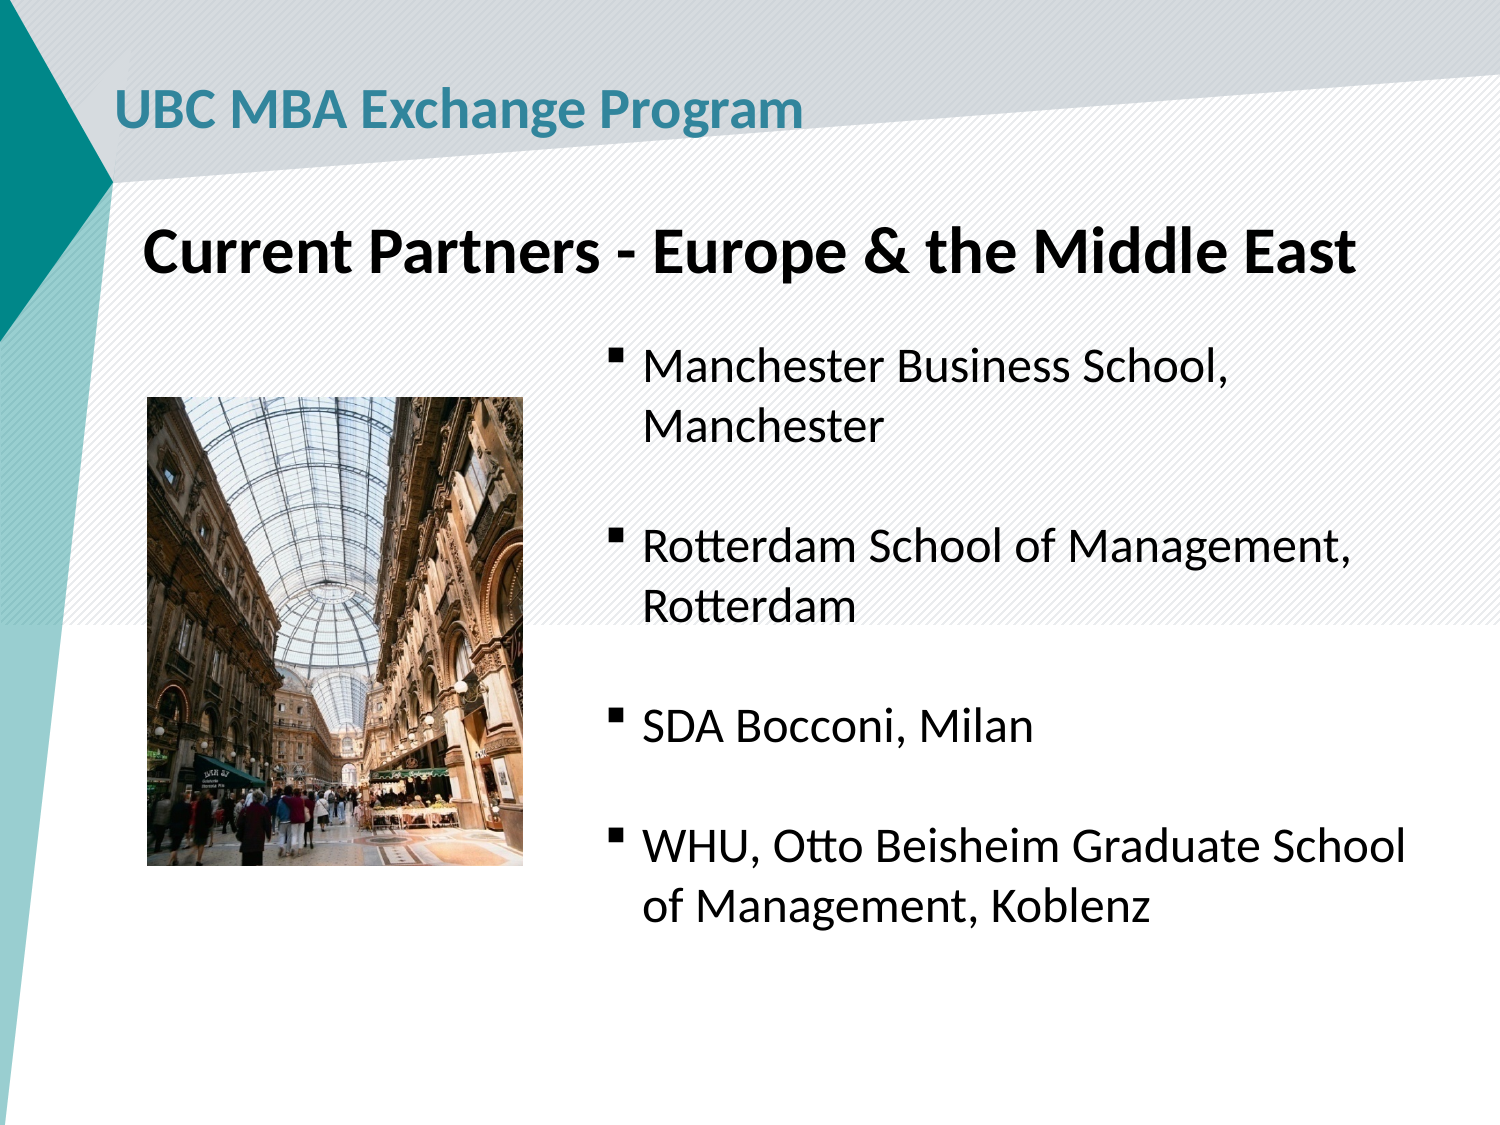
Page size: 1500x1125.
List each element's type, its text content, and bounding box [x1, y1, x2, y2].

text_box UBC MBA Exchange Program [99, 62, 1375, 150]
text_box Current Partners - Europe & the Middle East Manchester Business School, Manchester Rotterdam School of Management, Rotterdam SDA Bocconi, Milan WHU, Otto Beisheim Graduate School of Management, Koblenz [64, 199, 1438, 1004]
picture [0, 0, 1500, 1125]
